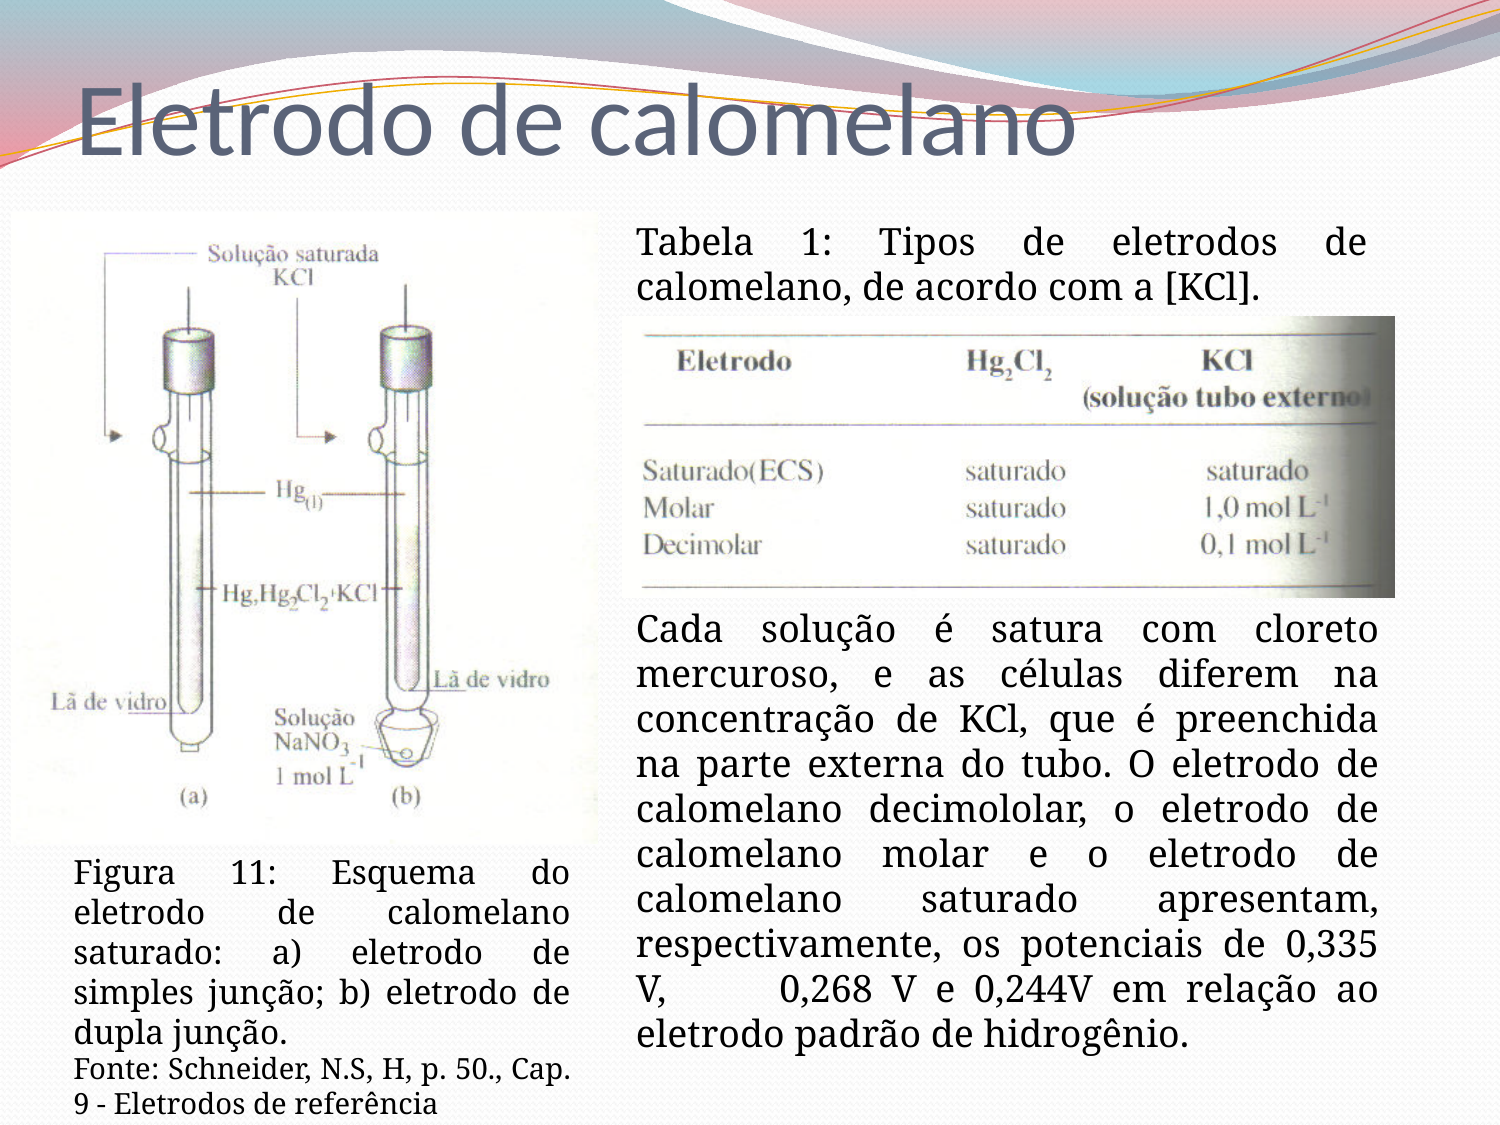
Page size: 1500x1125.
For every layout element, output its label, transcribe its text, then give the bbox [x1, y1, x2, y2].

title Eletrodo de calomelano [75, 0, 1425, 176]
picture [622, 316, 1395, 598]
picture [11, 211, 598, 844]
text_box Tabela 1: Tipos de eletrodos de calomelano, de acordo com a [KCl]. [621, 210, 1383, 316]
text_box Cada solução é satura com cloreto mercuroso, e as células diferem na concentração de KCl, que é preenchida na parte externa do tubo. O eletrodo de calomelano decimololar, o eletrodo de calomelano molar e o eletrodo de calomelano saturado apresentam, respectivamente, os potenciais de 0,335 V, 0,268 V e 0,244V em relação ao eletrodo padrão de hidrogênio. [621, 609, 1395, 1063]
text_box Figura 11: Esquema do eletrodo de calomelano saturado: a) eletrodo de simples junção; b) eletrodo de dupla junção. Fonte: Schneider, N.S, H, p. 50., Cap. 9 - Eletrodos de referência [58, 857, 586, 1125]
